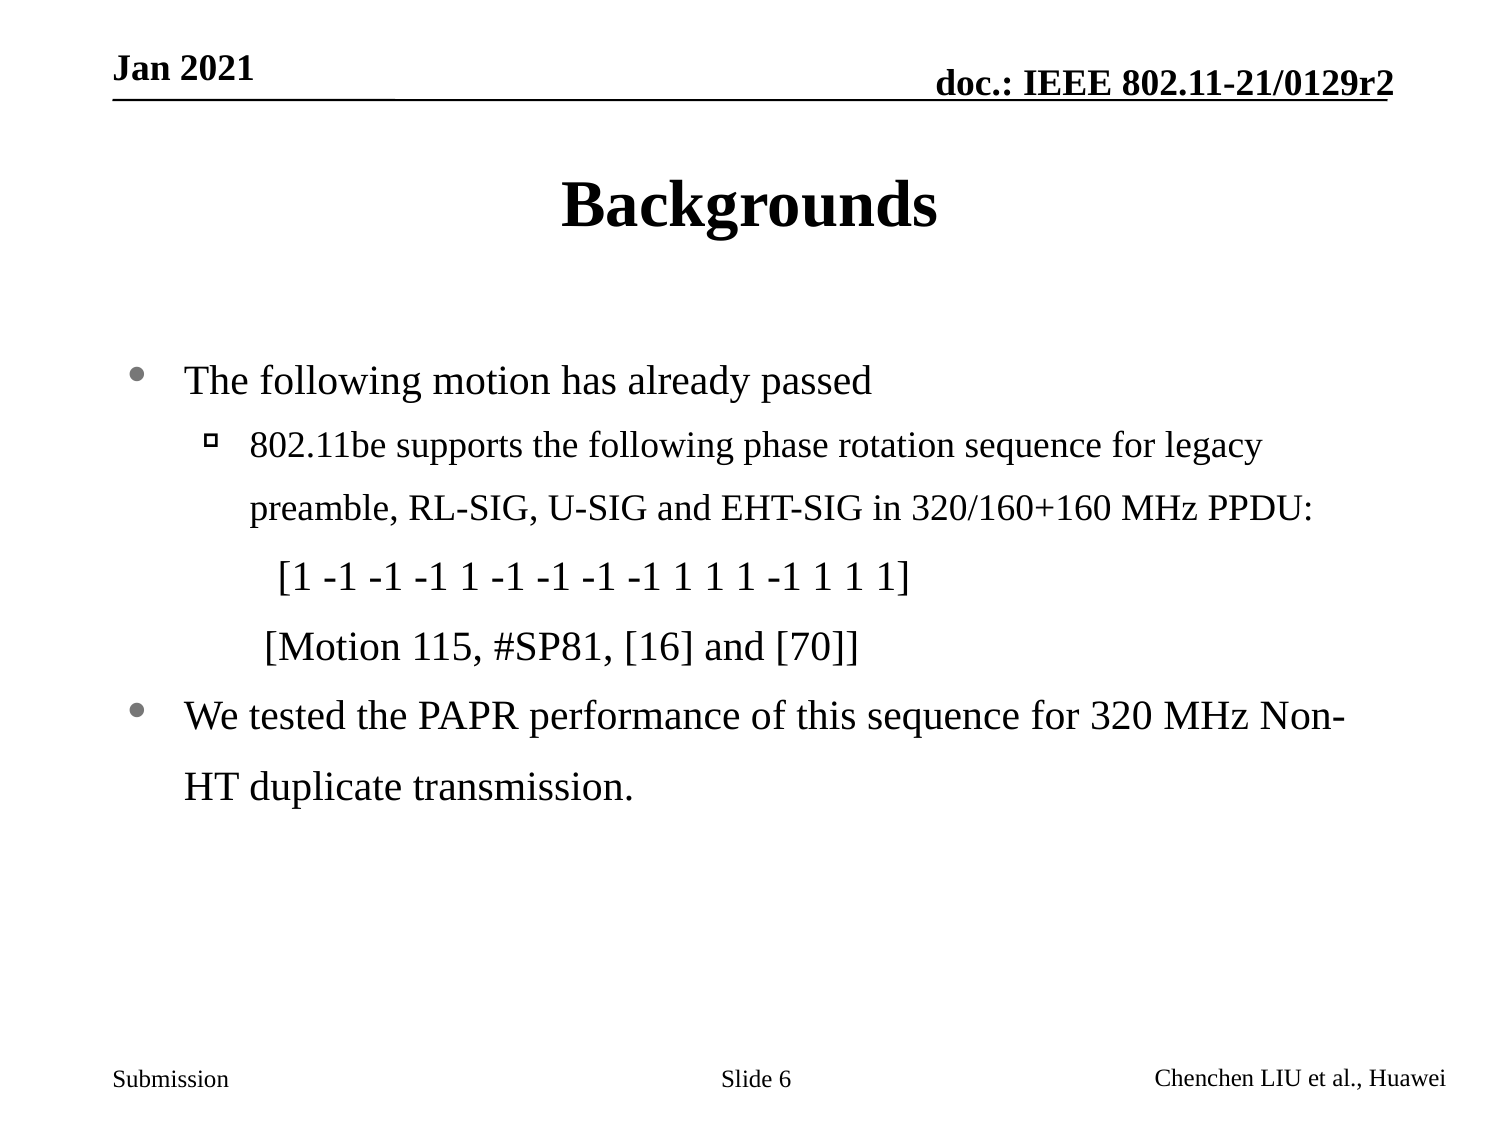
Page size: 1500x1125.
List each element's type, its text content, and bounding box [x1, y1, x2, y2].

slide_number Slide 6 [712, 1061, 800, 1123]
list The following motion has already passed 802.11be supports the following phase rotation sequence for legacy preamble, RL-SIG, U-SIG and EHT-SIG in 320/160+160 MHz PPDU: [1 -1 -1 -1 1 -1 -1 -1 -1 1 1 1 -1 1 1 1] [Motion 115, #SP81, [16] and [70]] We tested the PAPR performance of this sequence for 320 MHz Non-HT duplicate transmission. [112, 324, 1388, 1000]
title Backgrounds [112, 112, 1388, 288]
